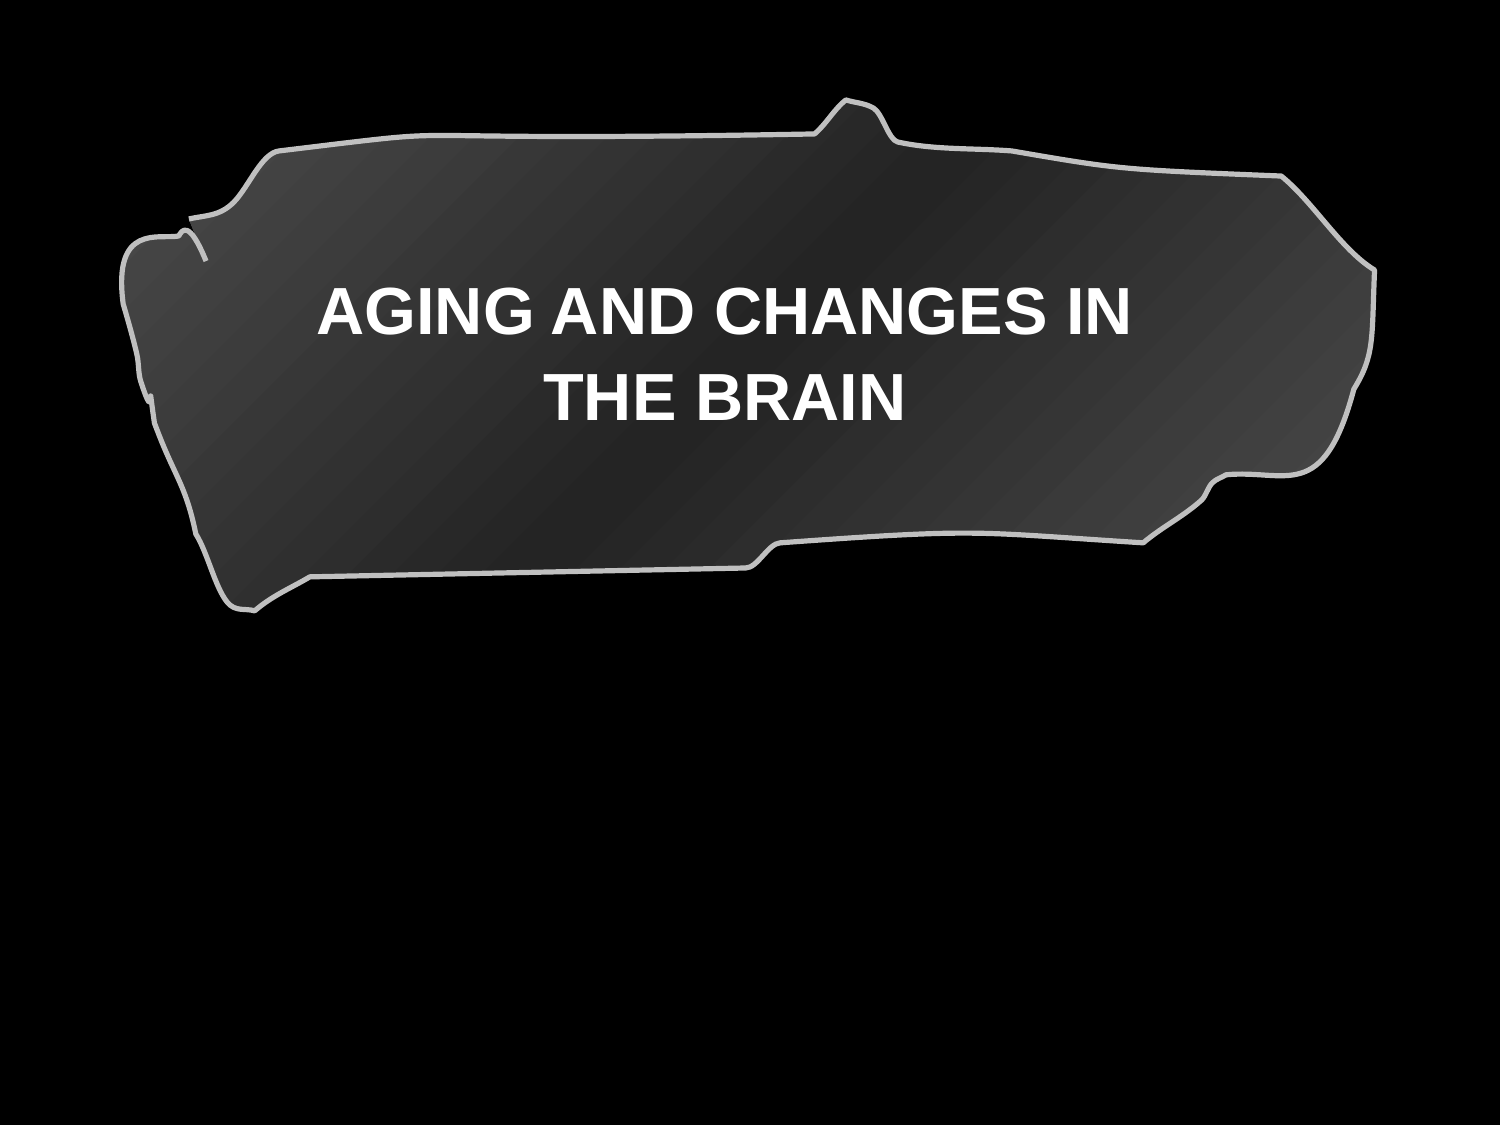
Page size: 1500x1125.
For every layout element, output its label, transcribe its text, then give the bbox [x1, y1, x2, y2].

text_box [121, 99, 1375, 611]
table_header AGING AND CHANGES IN THE BRAIN [225, 262, 1225, 453]
